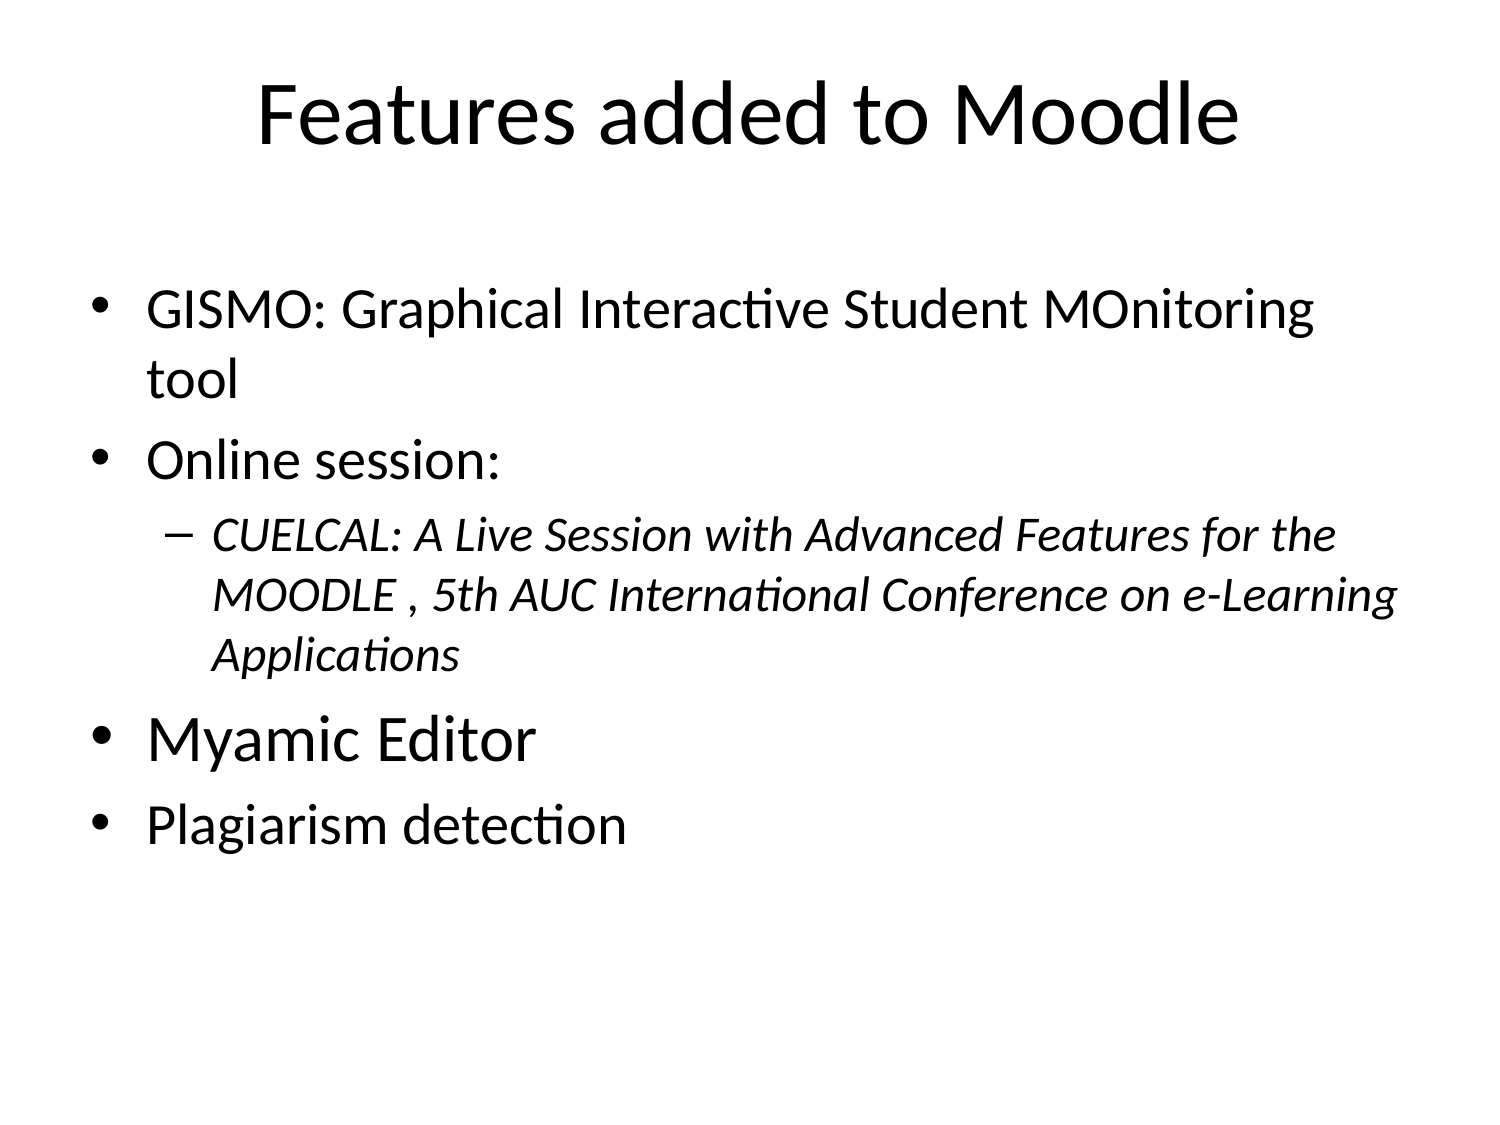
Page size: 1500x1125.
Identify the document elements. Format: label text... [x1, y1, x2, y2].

title Features added to Moodle [75, 45, 1425, 233]
list GISMO: Graphical Interactive Student MOnitoring tool Online session: CUELCAL: A Live Session with Advanced Features for the MOODLE , 5th AUC International Conference on e-Learning Applications Myamic Editor Plagiarism detection [75, 262, 1425, 1005]
